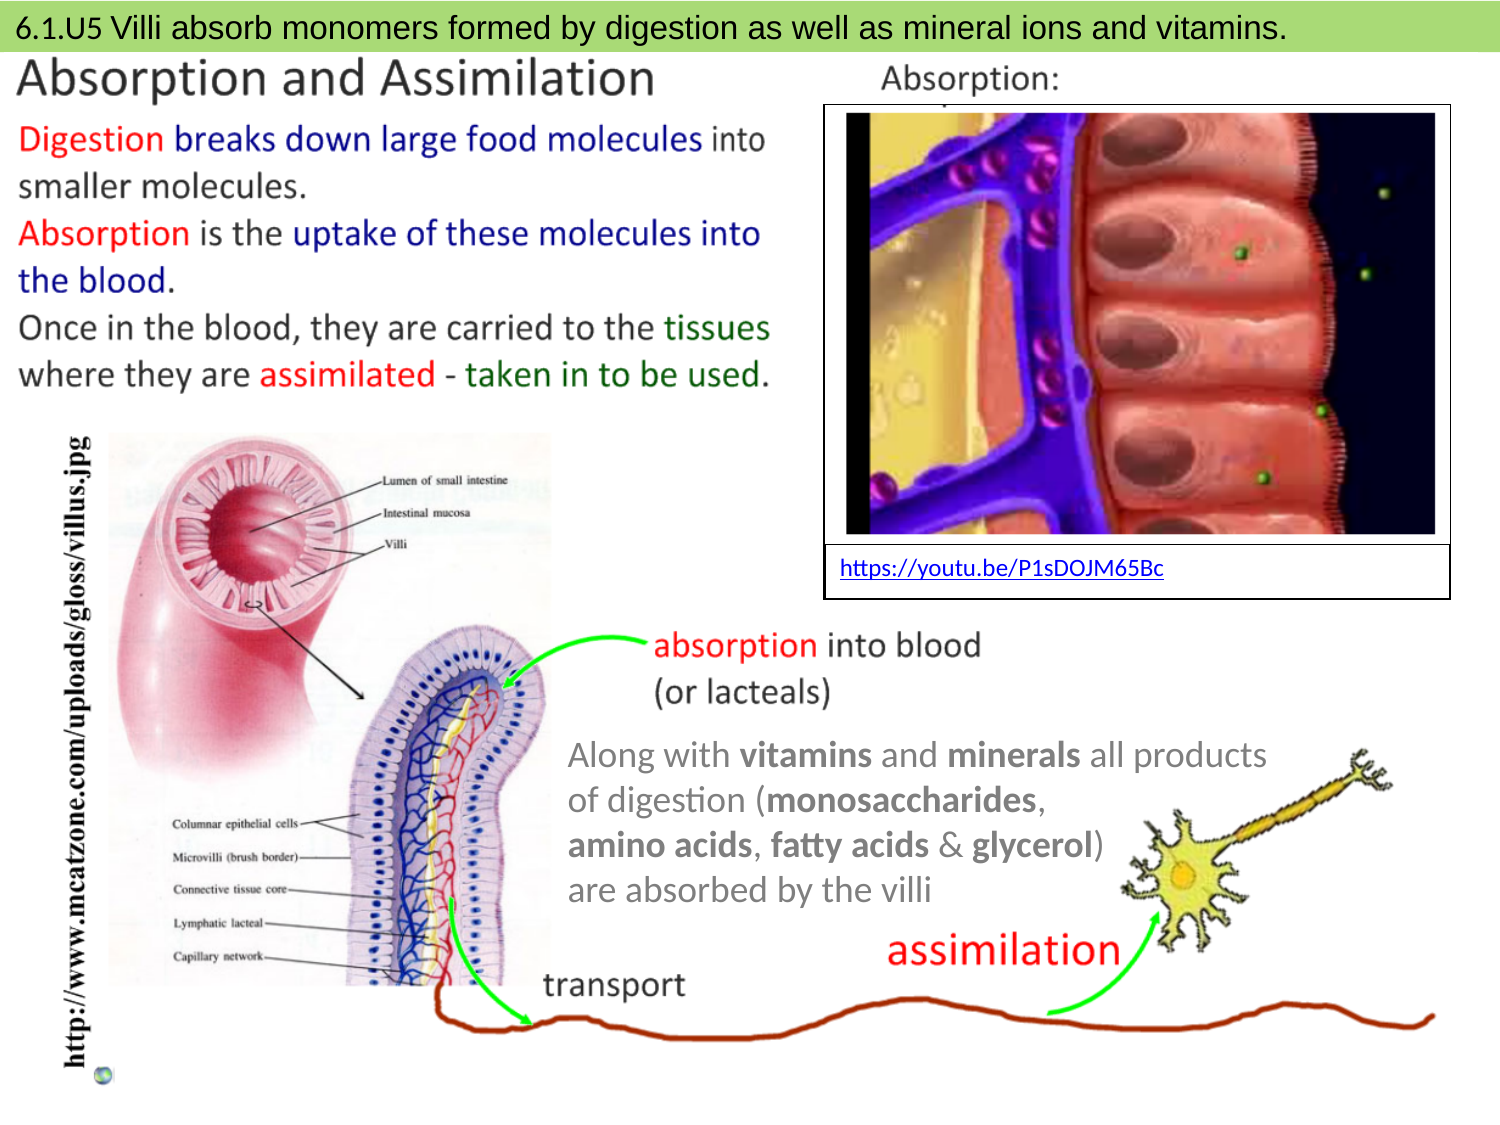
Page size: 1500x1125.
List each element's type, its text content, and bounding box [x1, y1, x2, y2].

picture [3, 51, 1478, 1114]
text_box 6.1.U5 Villi absorb monomers formed by digestion as well as mineral ions and vitamins. [0, 0, 1500, 53]
